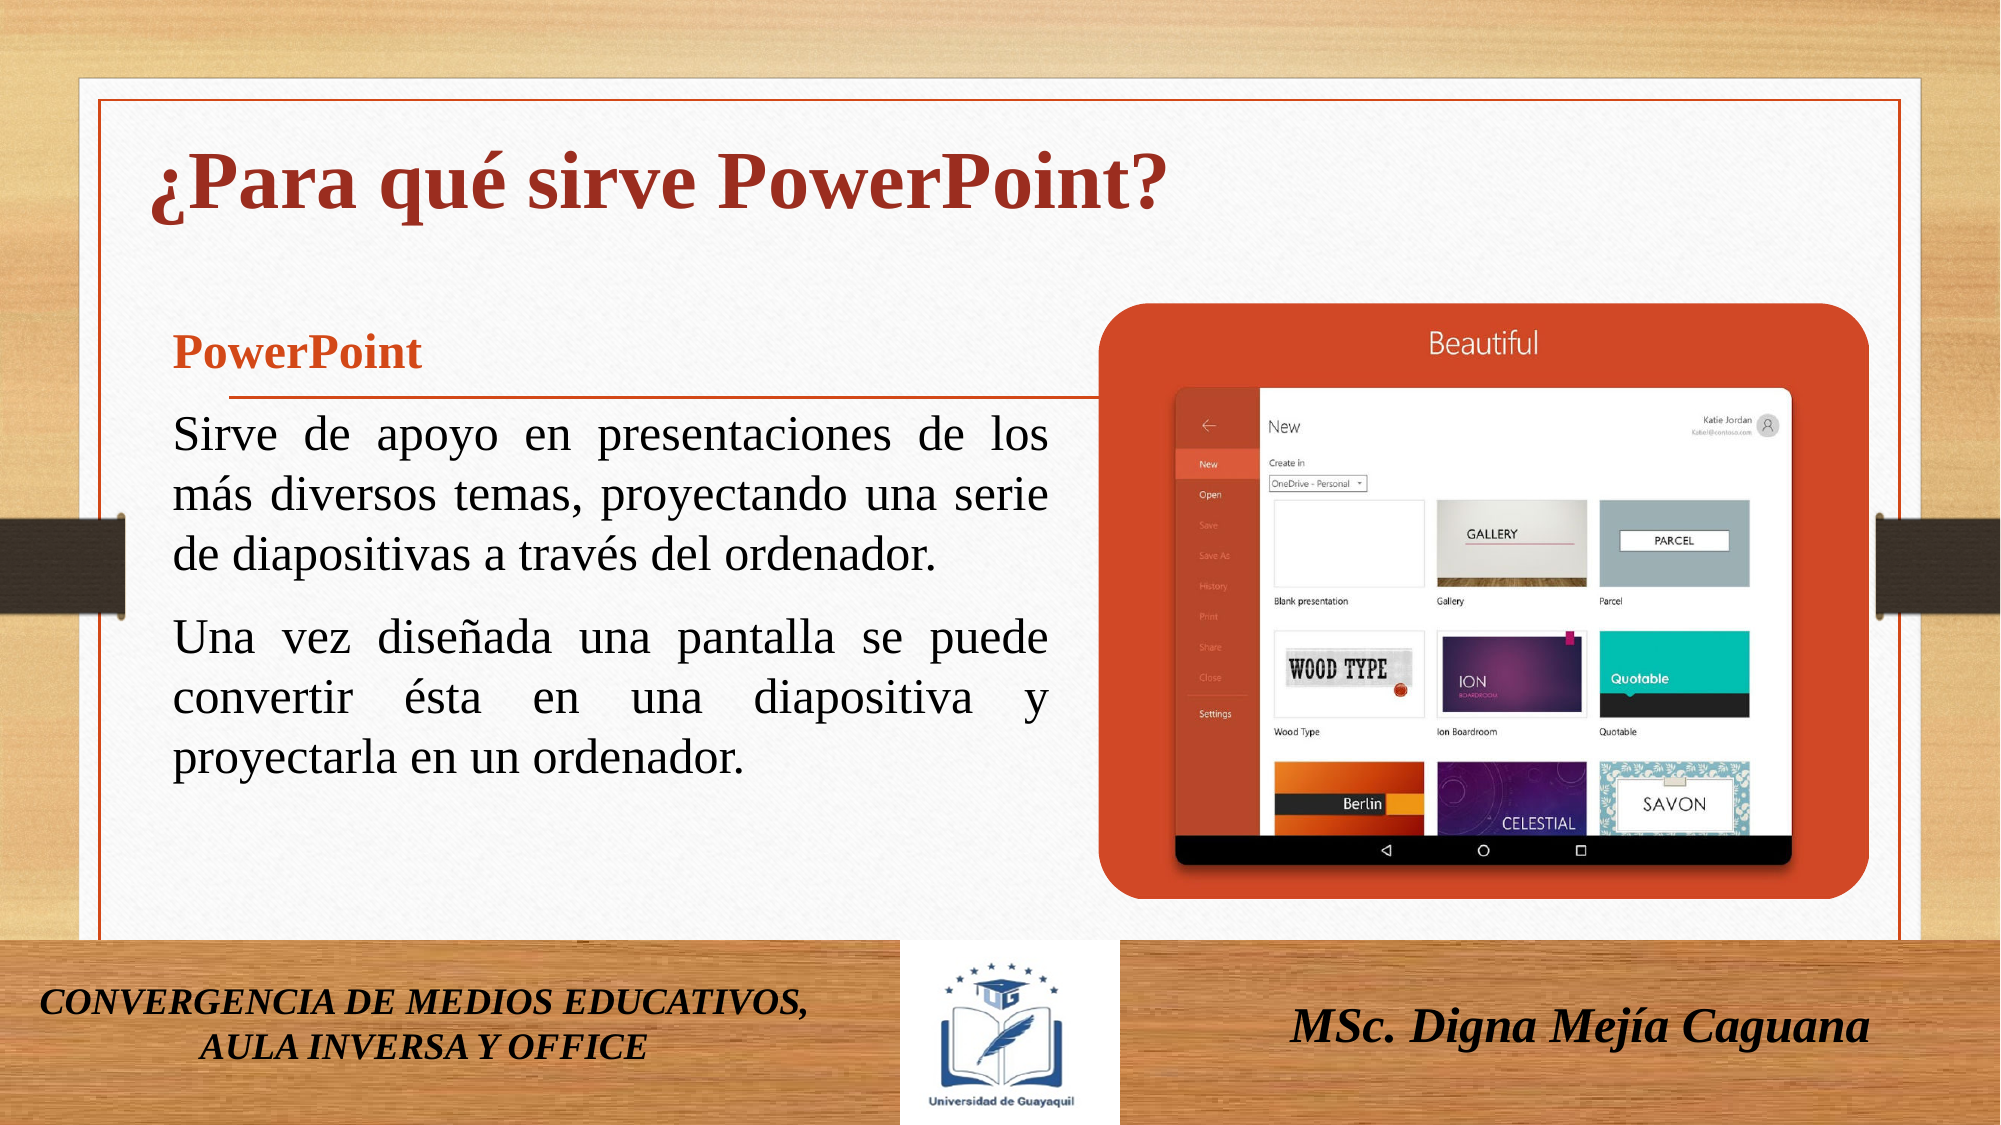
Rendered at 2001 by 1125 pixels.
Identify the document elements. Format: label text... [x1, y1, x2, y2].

list PowerPoint Sirve de apoyo en presentaciones de los más diversos temas, proyectando una serie de diapositivas a través del ordenador. Una vez diseñada una pantalla se puede convertir ésta en una diapositiva y proyectarla en un ordenador. [157, 310, 1065, 855]
picture [0, 0, 2001, 1125]
title ¿Para qué sirve PowerPoint? [132, 118, 1330, 333]
